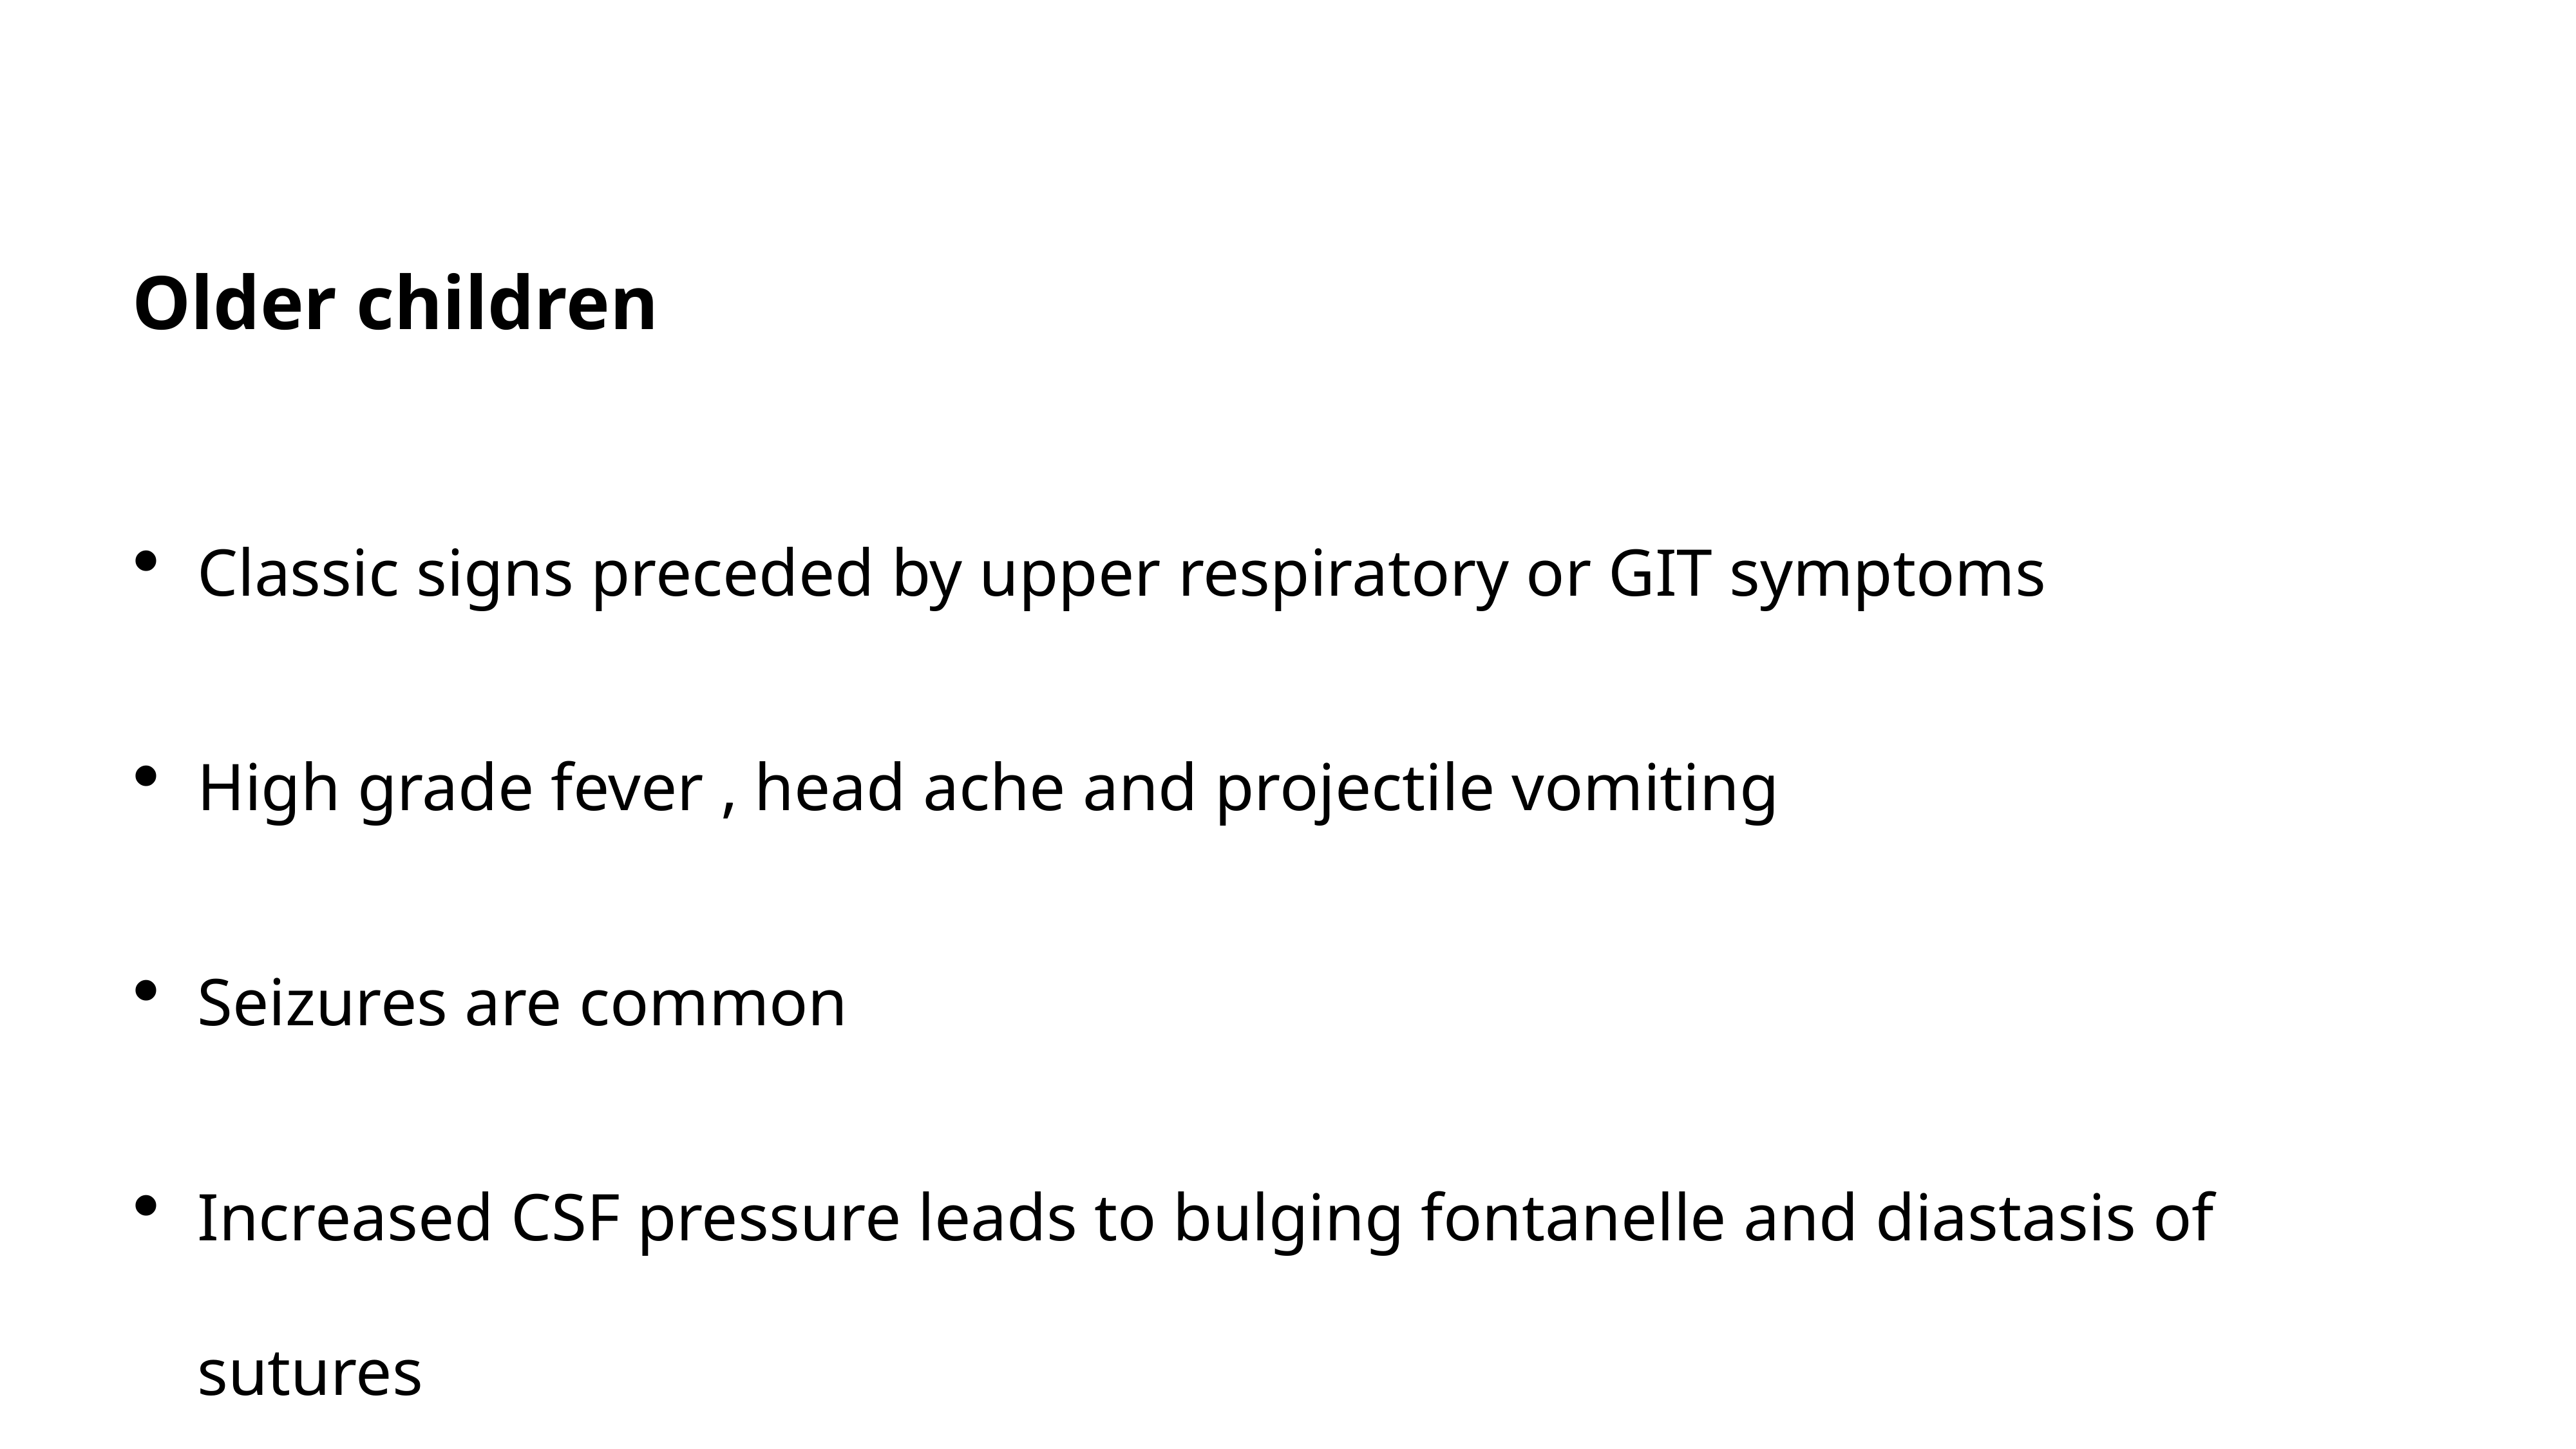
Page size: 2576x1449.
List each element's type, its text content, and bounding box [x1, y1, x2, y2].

list Older children [127, 250, 2449, 350]
list Classic signs preceded by upper respiratory or GIT symptoms High grade fever , head ache and projectile vomiting Seizures are common Increased CSF pressure leads to bulging fontanelle and diastasis of sutures [127, 448, 2449, 1321]
